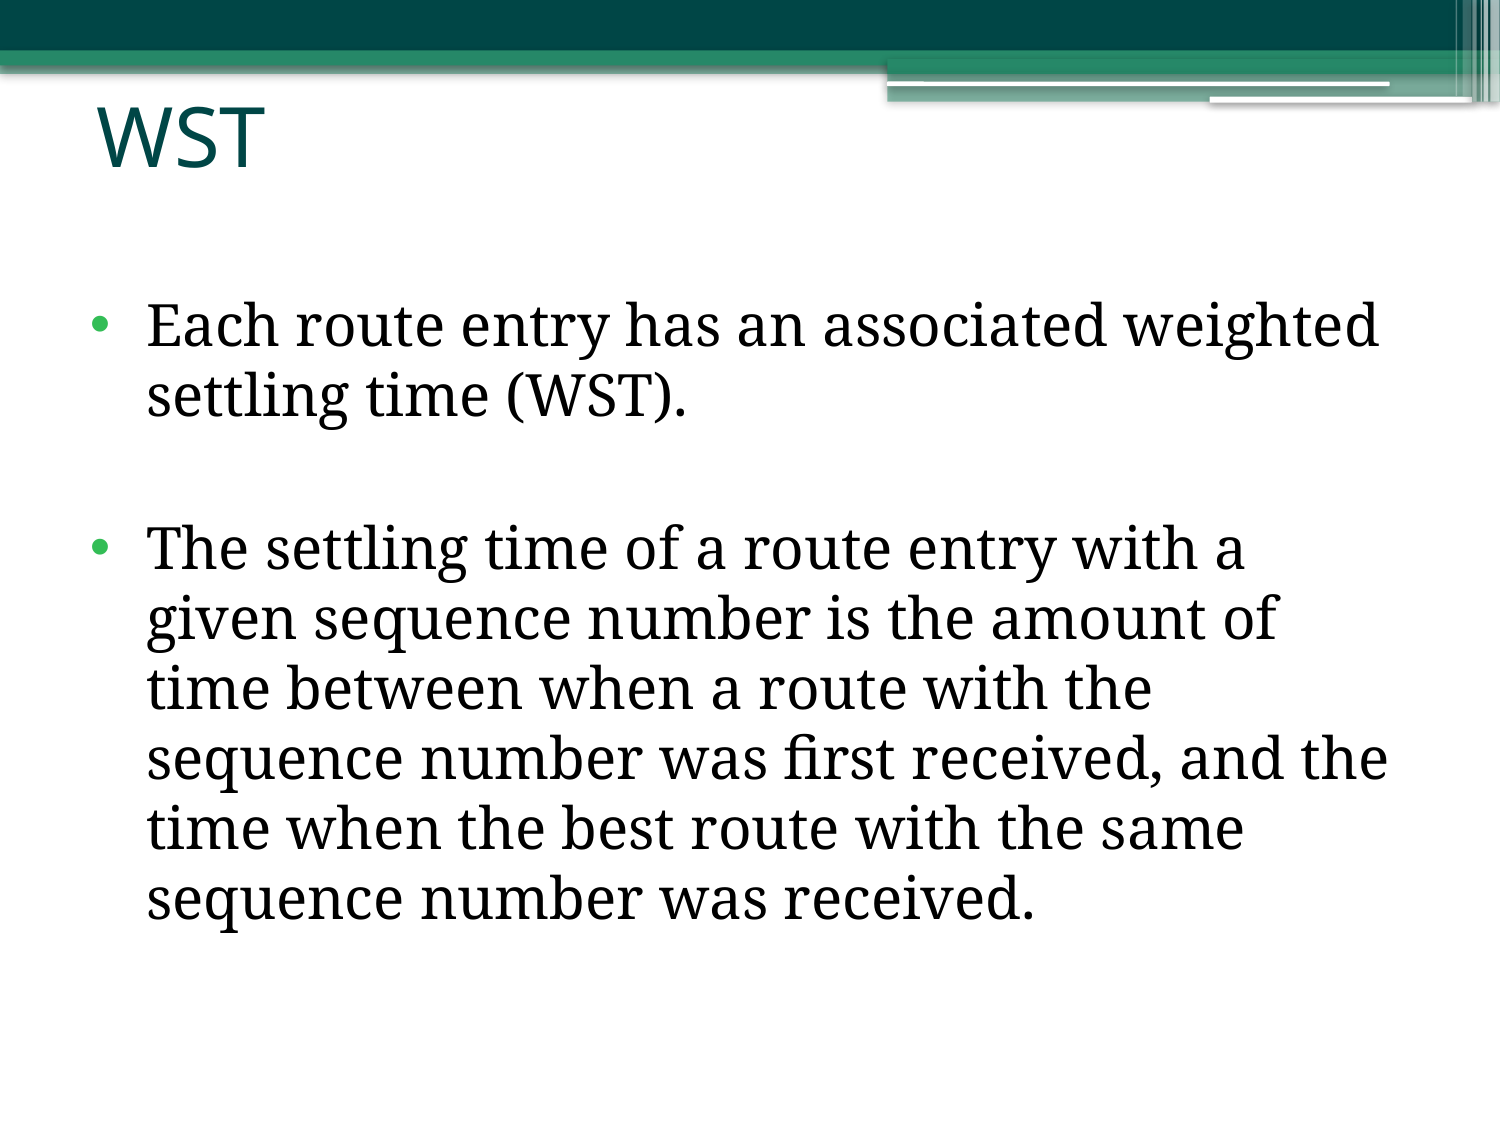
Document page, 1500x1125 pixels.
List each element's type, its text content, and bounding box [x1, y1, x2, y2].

list Each route entry has an associated weighted settling time (WST). The settling time of a route entry with a given sequence number is the amount of time between when a route with the sequence number was ﬁrst received, and the time when the best route with the same sequence number was received. [75, 281, 1425, 1079]
title WST [82, 46, 1386, 222]
